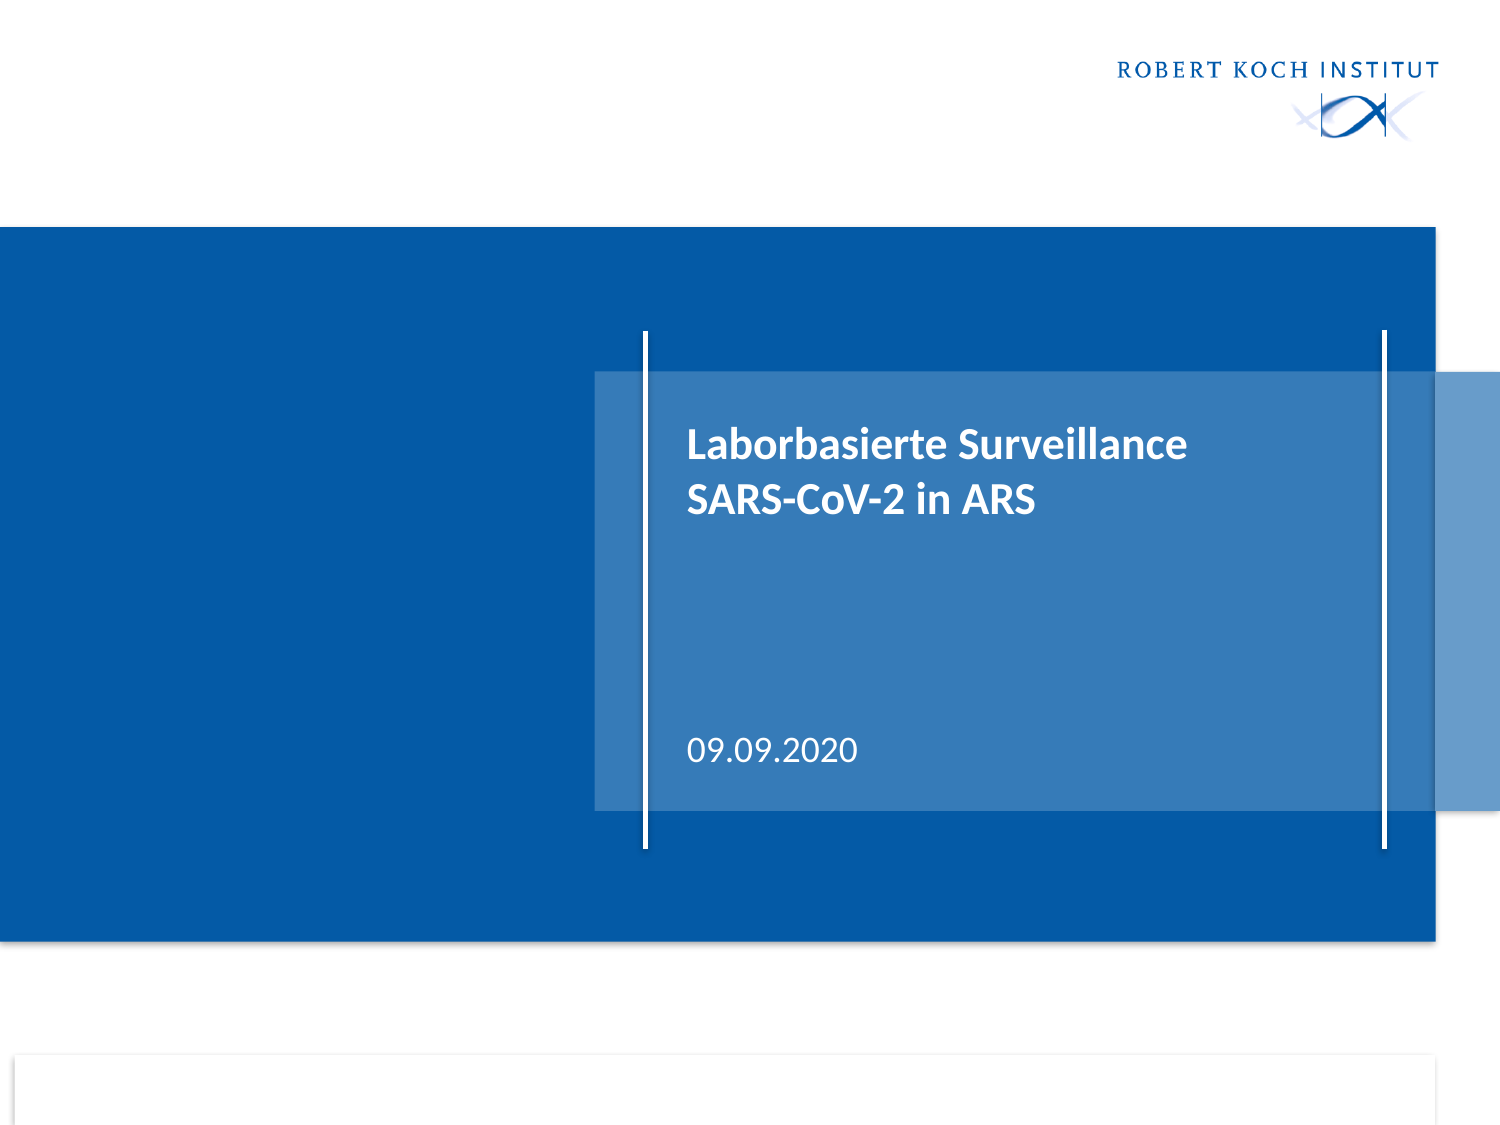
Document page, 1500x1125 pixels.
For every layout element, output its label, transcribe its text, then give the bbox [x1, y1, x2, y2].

title Laborbasierte Surveillance SARS-CoV-2 in ARS [645, 371, 1385, 626]
picture [1109, 53, 1447, 152]
list 09.09.2020 [645, 626, 1385, 811]
